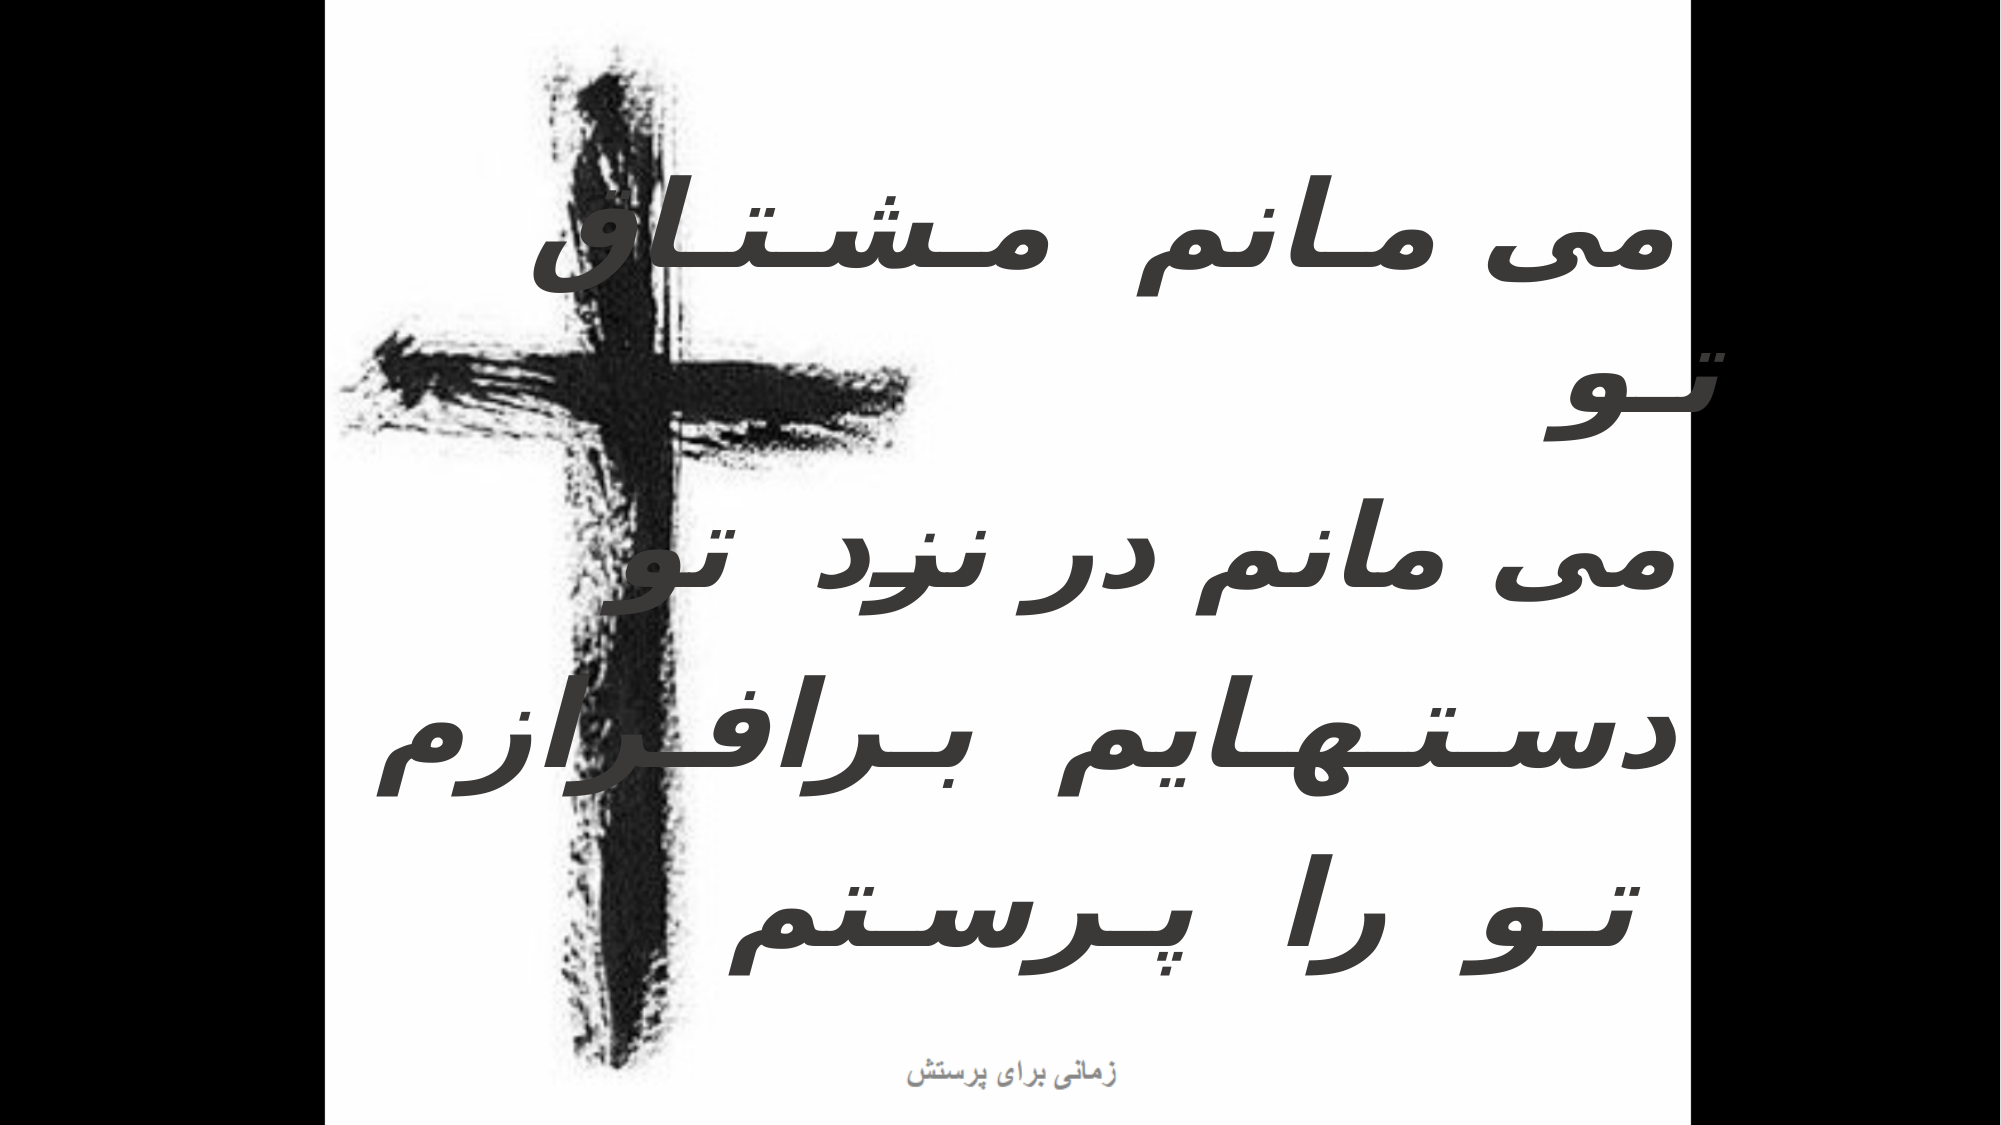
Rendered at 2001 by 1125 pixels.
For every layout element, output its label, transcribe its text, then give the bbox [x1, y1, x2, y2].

text_box می مـانم مـشـتـاق تـو می مانم در نزد تو دسـتـهـایم بـرافـرازم تـو را پـرسـتم [284, 13, 1734, 979]
picture [0, 0, 2001, 1125]
